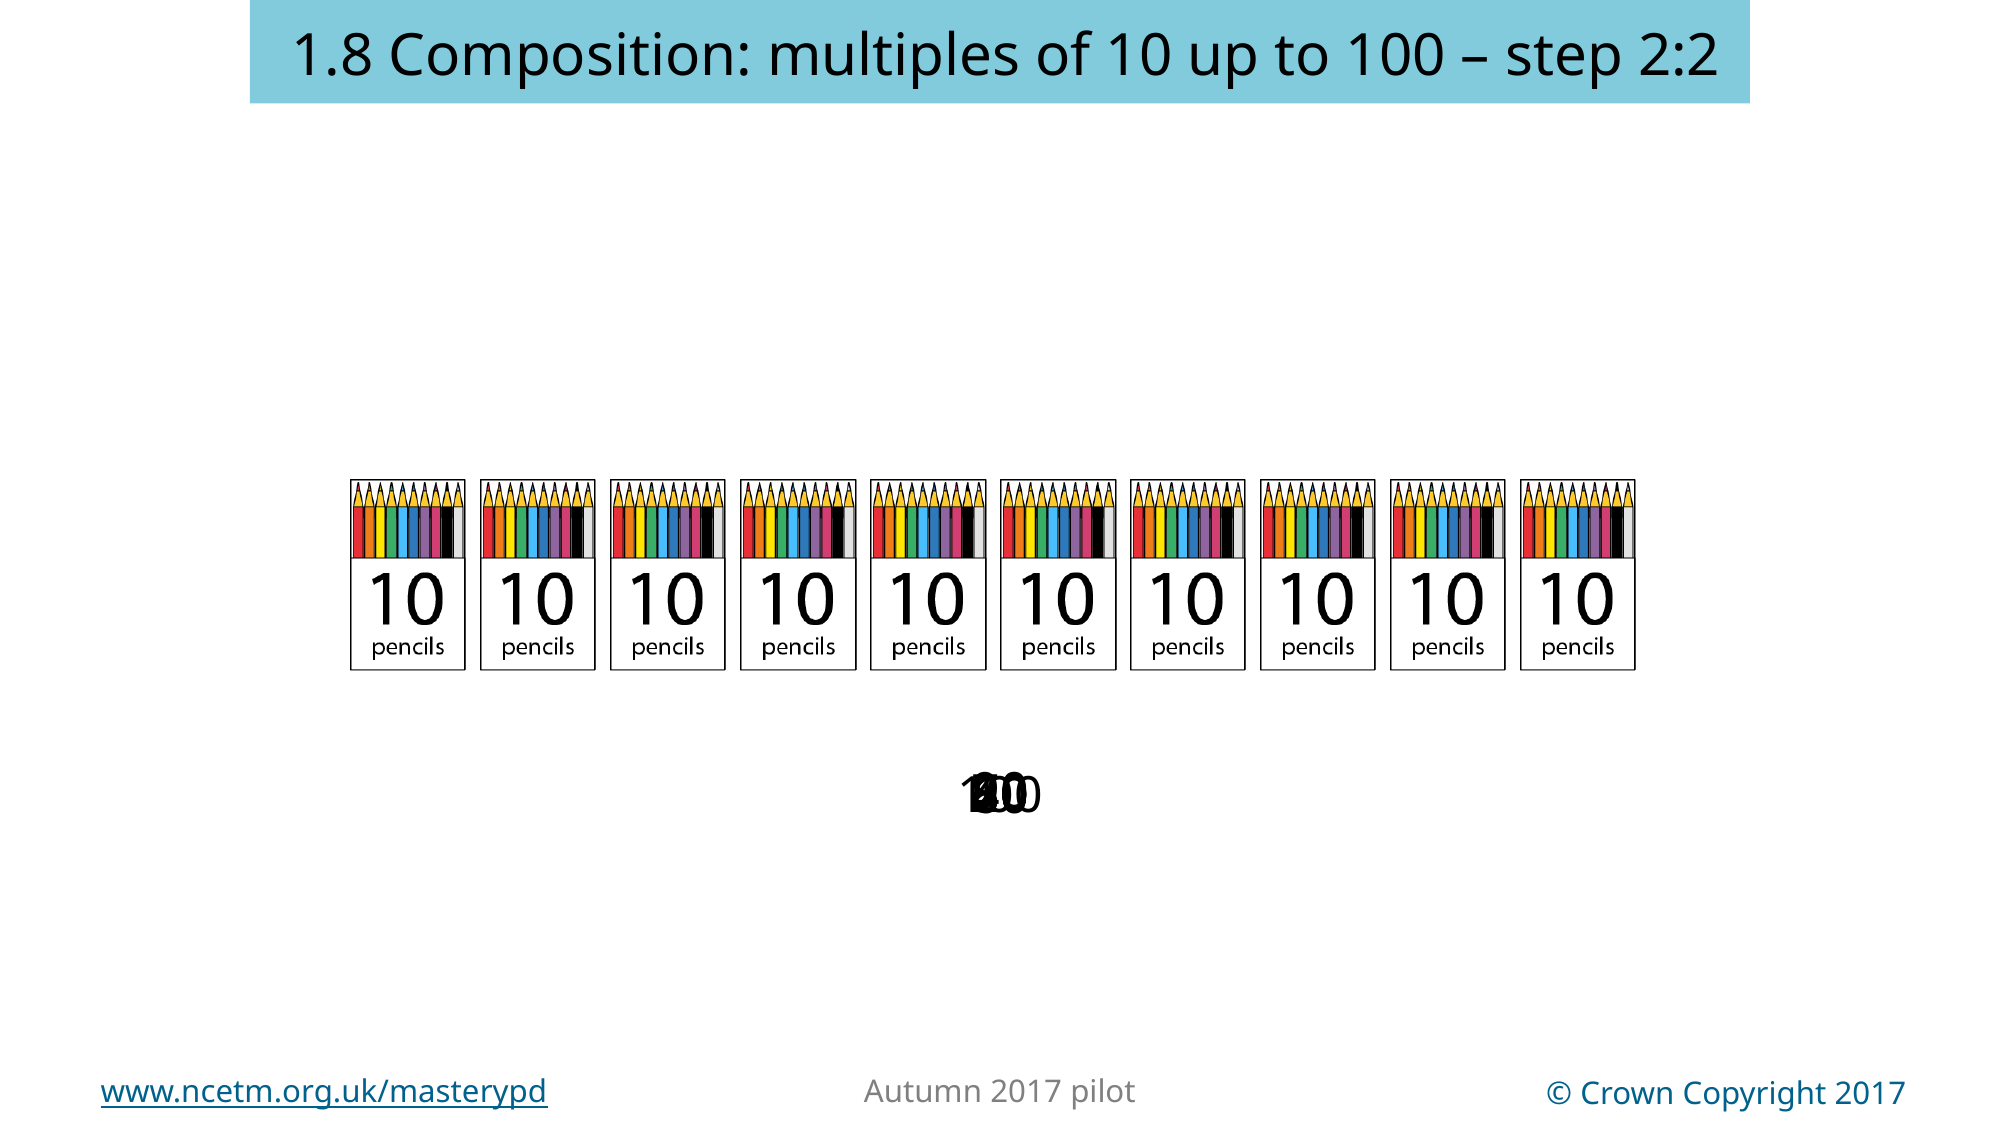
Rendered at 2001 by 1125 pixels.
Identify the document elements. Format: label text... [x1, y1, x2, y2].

text_box 100 [893, 754, 1107, 830]
picture [350, 479, 477, 680]
picture [1519, 479, 1647, 680]
picture [609, 479, 737, 680]
picture [870, 479, 997, 680]
list 1.8 Composition: multiples of 10 up to 100 – step 2:2 [249, 0, 1750, 104]
picture [479, 479, 607, 680]
picture [740, 479, 867, 680]
picture [1000, 479, 1127, 680]
picture [1260, 479, 1387, 680]
picture [1390, 479, 1517, 680]
picture [1130, 479, 1257, 680]
